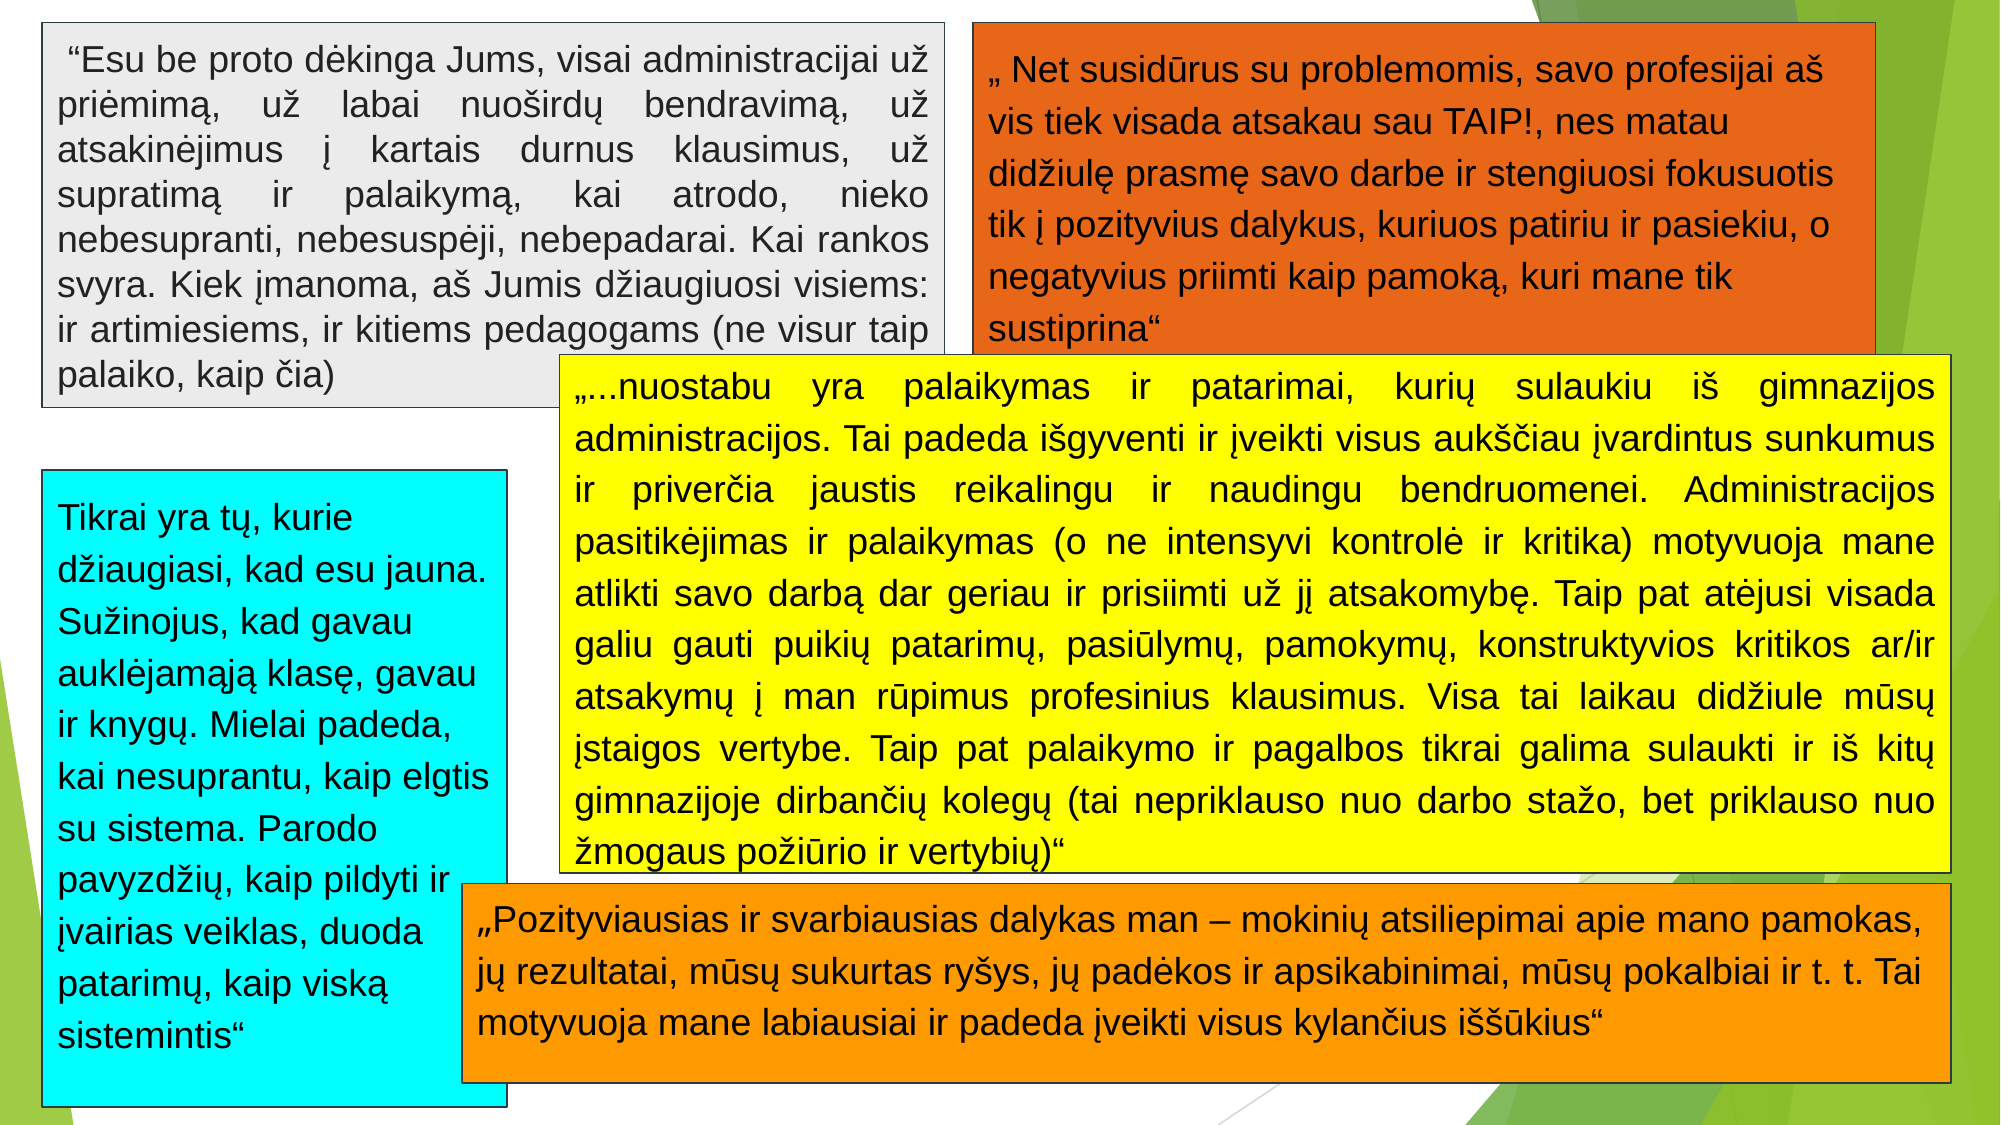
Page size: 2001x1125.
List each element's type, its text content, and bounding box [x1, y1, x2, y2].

text_box „...nuostabu yra palaikymas ir patarimai, kurių sulaukiu iš gimnazijos administracijos. Tai padeda išgyventi ir įveikti visus aukščiau įvardintus sunkumus ir priverčia jaustis reikalingu ir naudingu bendruomenei. Administracijos pasitikėjimas ir palaikymas (o ne intensyvi kontrolė ir kritika) motyvuoja mane atlikti savo darbą dar geriau ir prisiimti už jį atsakomybę. Taip pat atėjusi visada galiu gauti puikių patarimų, pasiūlymų, pamokymų, konstruktyvios kritikos ar/ir atsakymų į man rūpimus profesinius klausimus. Visa tai laikau didžiule mūsų įstaigos vertybe. Taip pat palaikymo ir pagalbos tikrai galima sulaukti ir iš kitų gimnazijoje dirbančių kolegų (tai nepriklauso nuo darbo stažo, bet priklauso nuo žmogaus požiūrio ir vertybių)“ [559, 354, 1951, 873]
text_box „ Net susidūrus su problemomis, savo profesijai aš vis tiek visada atsakau sau TAIP!, nes matau didžiulę prasmę savo darbe ir stengiuosi fokusuotis tik į pozityvius dalykus, kuriuos patiriu ir pasiekiu, o negatyvius priimti kaip pamoką, kuri mane tik sustiprina“ [973, 22, 1876, 354]
text_box Tikrai yra tų, kurie džiaugiasi, kad esu jauna. Sužinojus, kad gavau auklėjamąją klasę, gavau ir knygų. Mielai padeda, kai nesuprantu, kaip elgtis su sistema. Parodo pavyzdžių, kaip pildyti ir įvairias veiklas, duoda patarimų, kaip viską sistemintis“ [42, 470, 508, 1107]
text_box “Esu be proto dėkinga Jums, visai administracijai už priėmimą, už labai nuoširdų bendravimą, už atsakinėjimus į kartais durnus klausimus, už supratimą ir palaikymą, kai atrodo, nieko nebesupranti, nebesuspėji, nebepadarai. Kai rankos svyra. Kiek įmanoma, aš Jumis džiaugiuosi visiems: ir artimiesiems, ir kitiems pedagogams (ne visur taip palaiko, kaip čia) [42, 22, 945, 408]
text_box „Pozityviausias ir svarbiausias dalykas man – mokinių atsiliepimai apie mano pamokas, jų rezultatai, mūsų sukurtas ryšys, jų padėkos ir apsikabinimai, mūsų pokalbiai ir t. t. Tai motyvuoja mane labiausiai ir padeda įveikti visus kylančius iššūkius“ [461, 883, 1951, 1084]
